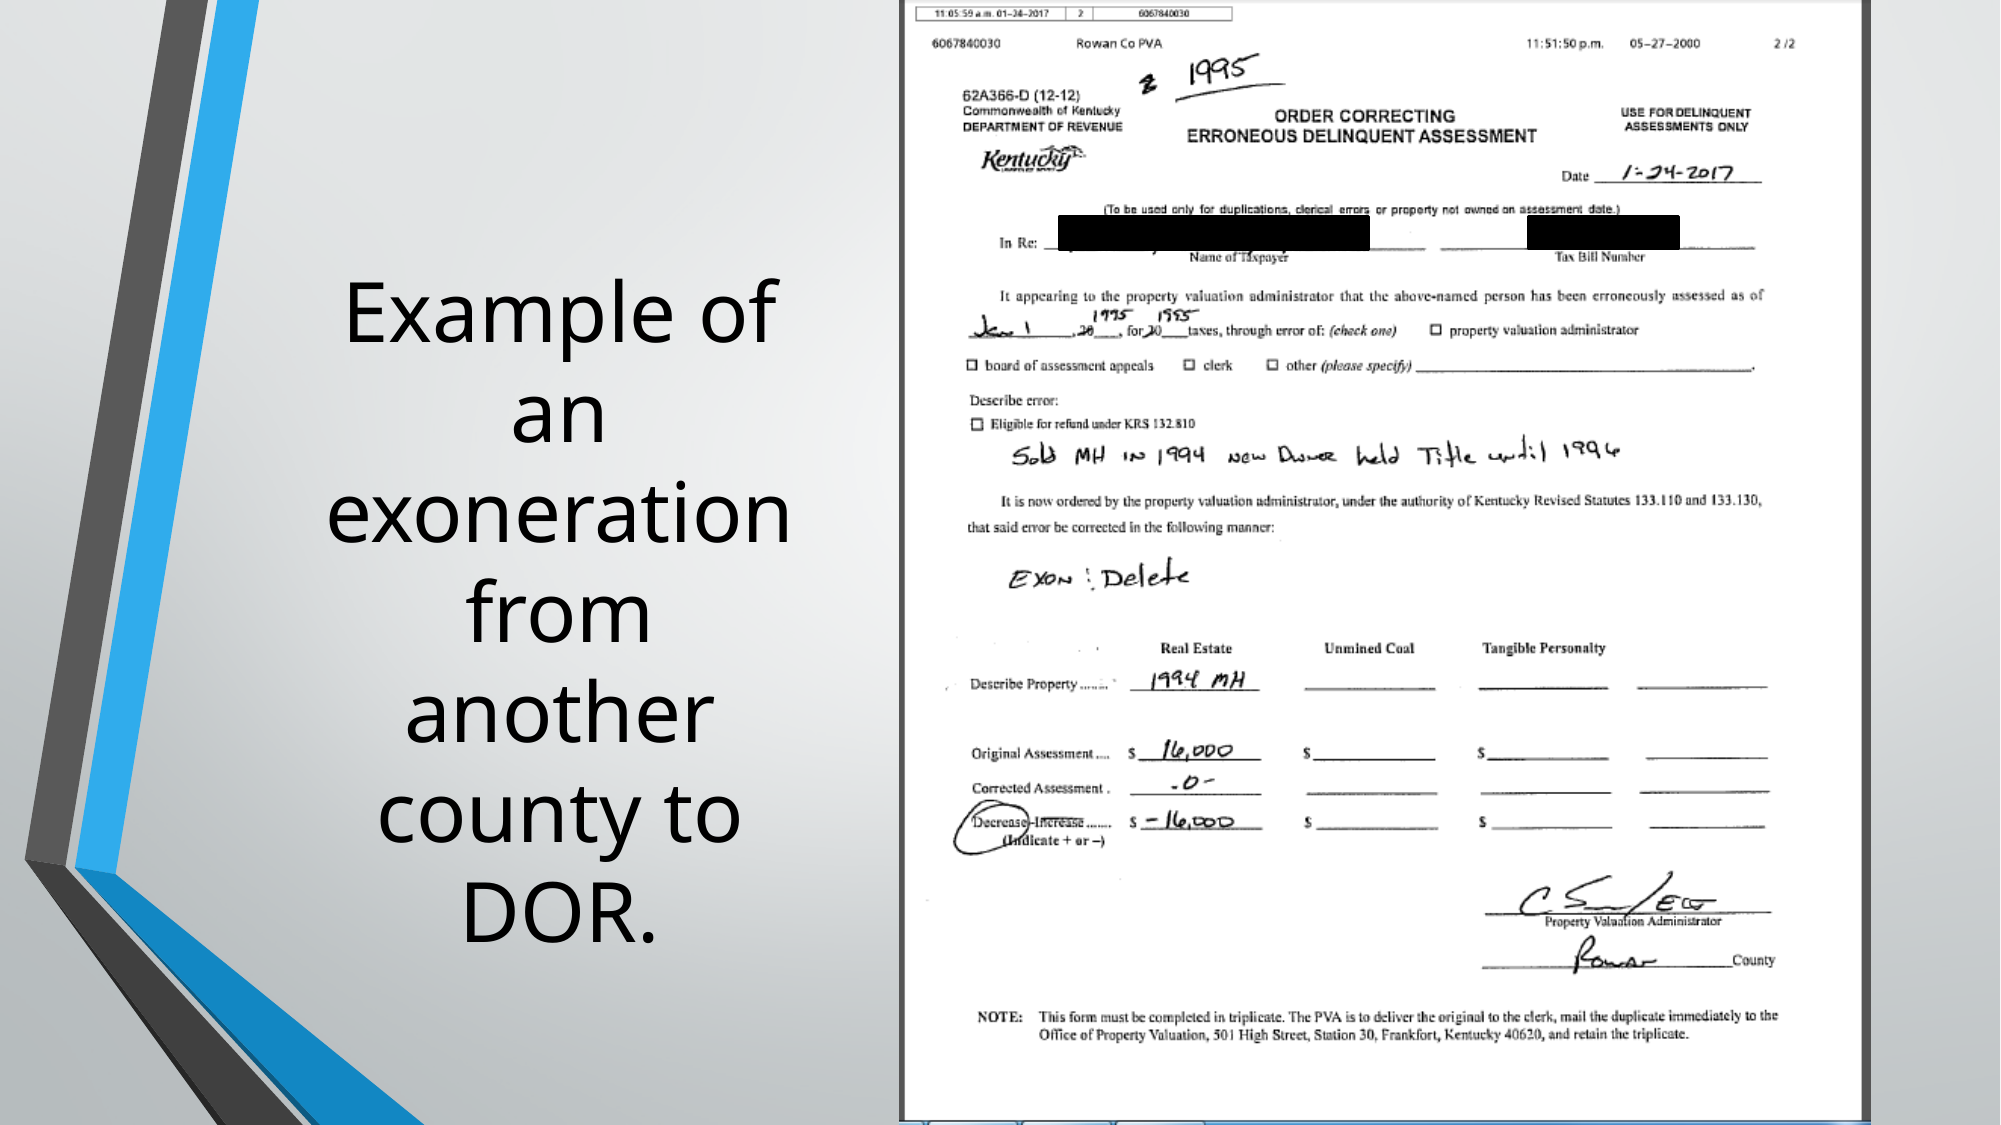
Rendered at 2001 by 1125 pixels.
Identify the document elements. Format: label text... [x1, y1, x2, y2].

picture [899, 0, 1871, 1125]
text_box Example of an exoneration from another county to DOR. [310, 251, 810, 967]
